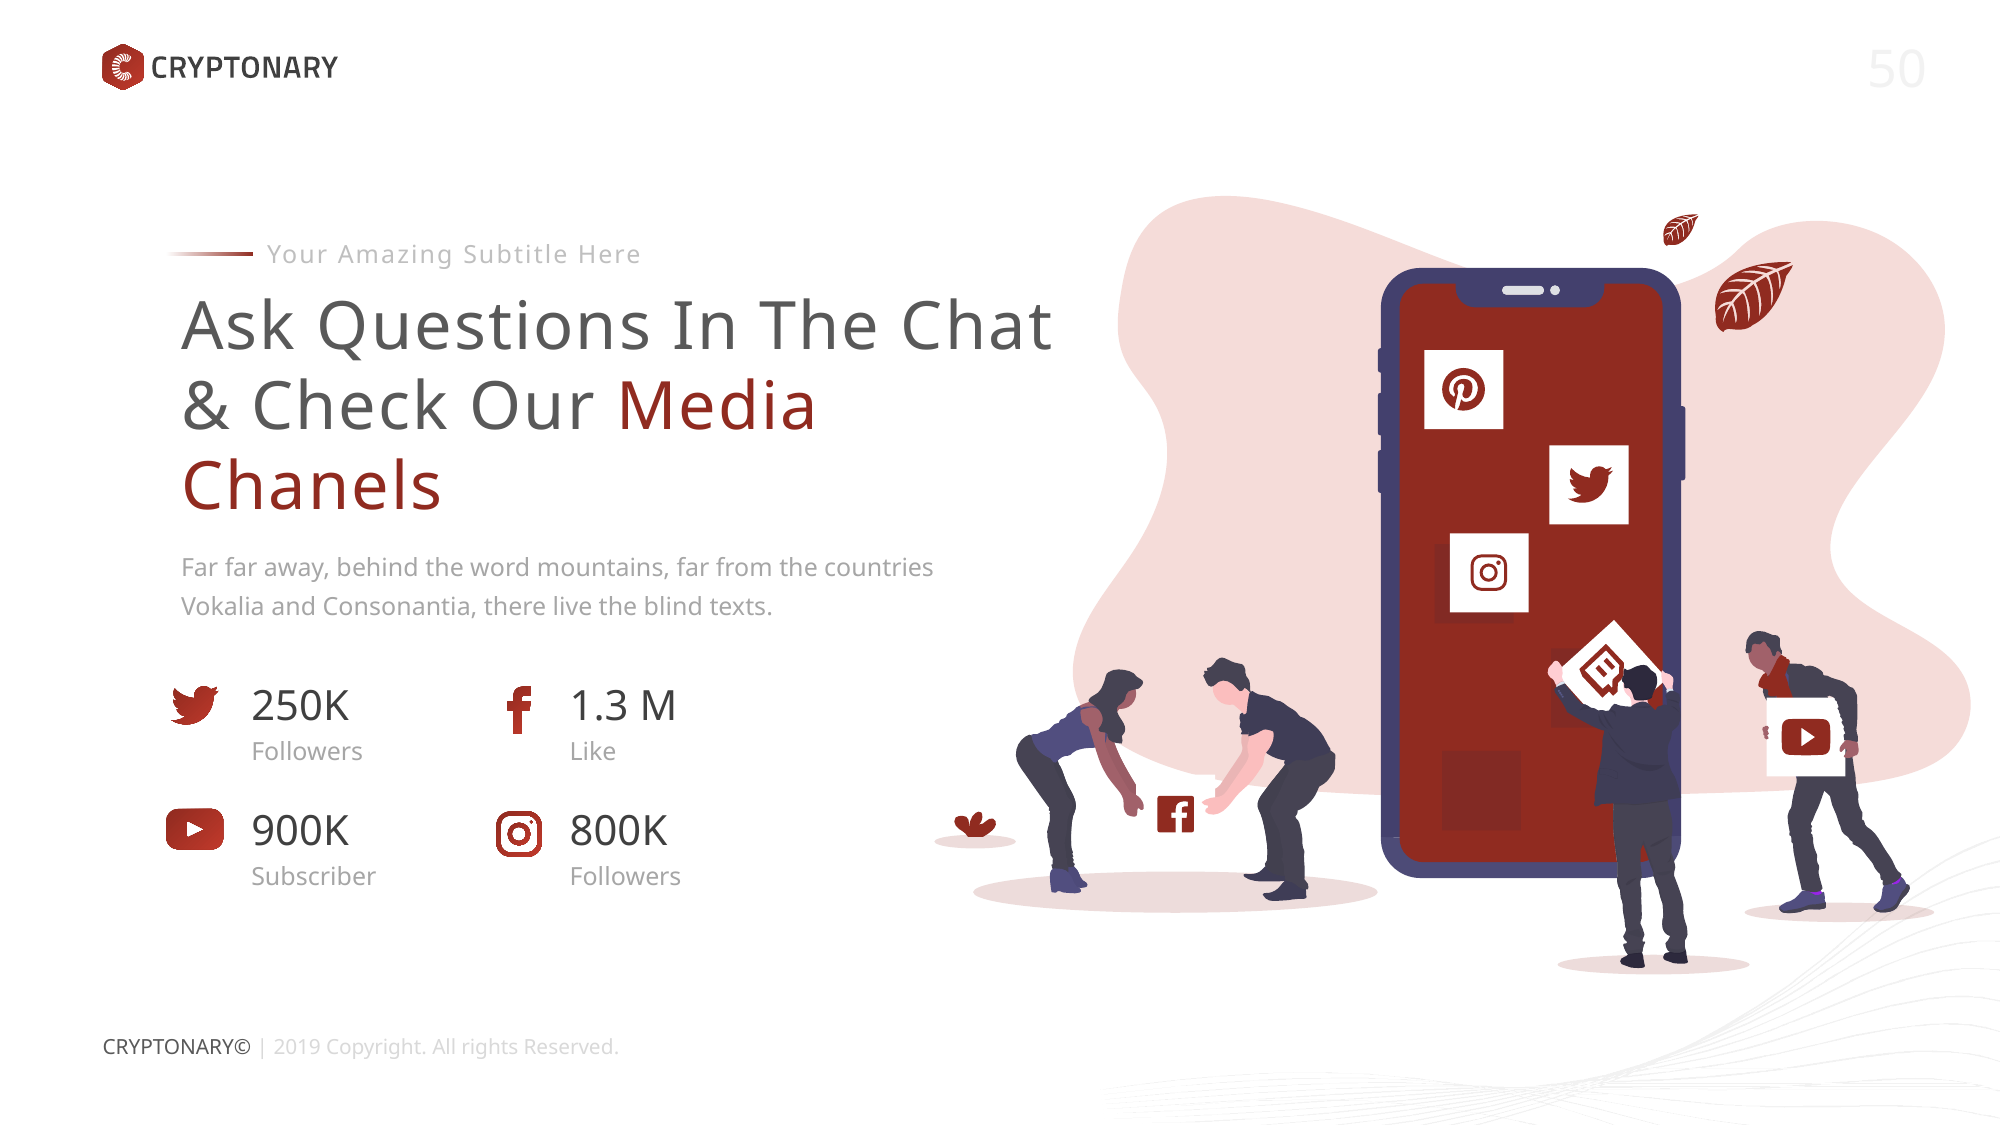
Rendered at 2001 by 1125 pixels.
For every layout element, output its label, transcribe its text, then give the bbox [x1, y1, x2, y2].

text_box [507, 686, 531, 734]
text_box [934, 810, 973, 849]
text_box Far far away, behind the word mountains, far from the countries Vokalia and Consonantia, there live the blind texts. [166, 534, 970, 628]
text_box [1663, 214, 1699, 247]
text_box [554, 671, 751, 770]
text_box [1686, 220, 1945, 654]
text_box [496, 811, 542, 857]
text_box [236, 671, 433, 770]
text_box [1074, 195, 1465, 656]
text_box [1935, 645, 1971, 763]
text_box [166, 808, 224, 850]
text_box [166, 229, 684, 276]
text_box [171, 686, 219, 725]
text_box Ask Questions In The Chat & Check Our Media Chanels [166, 275, 1096, 530]
text_box [1715, 261, 1793, 333]
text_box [973, 656, 1378, 913]
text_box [236, 796, 433, 895]
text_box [1543, 654, 1750, 975]
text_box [1744, 630, 1935, 923]
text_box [1377, 267, 1686, 879]
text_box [554, 796, 751, 895]
